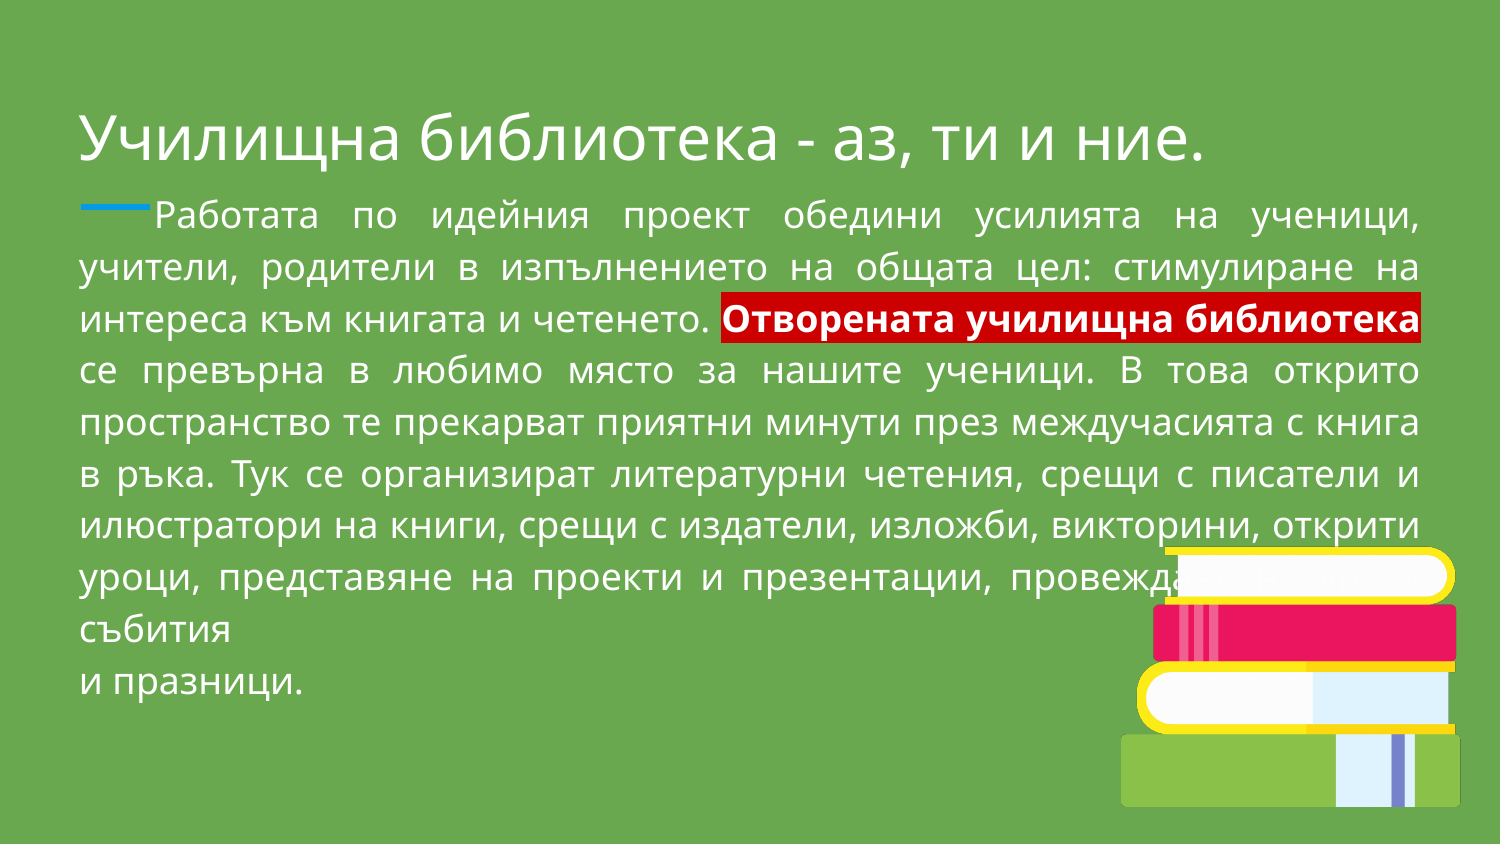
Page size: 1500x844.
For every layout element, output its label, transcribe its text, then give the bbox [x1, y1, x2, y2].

title Училищна библиотека - аз, ти и ние. [63, 75, 1437, 169]
list Работата по идейния проект обедини усилията на ученици, учители, родители в изпълнението на общата цел: стимулиране на интереса към книгата и четенето. Отворената училищна библиотека се превърна в любимо място за нашите ученици. В това открито пространство те прекарват приятни минути през междучасията с книга в ръка. Тук се организират литературни четения, срещи с писатели и илюстратори на книги, срещи с издатели, изложби, викторини, открити уроци, представяне на проекти и презентации, провеждане на други събития и празници. [63, 169, 1437, 675]
picture [1121, 541, 1463, 807]
